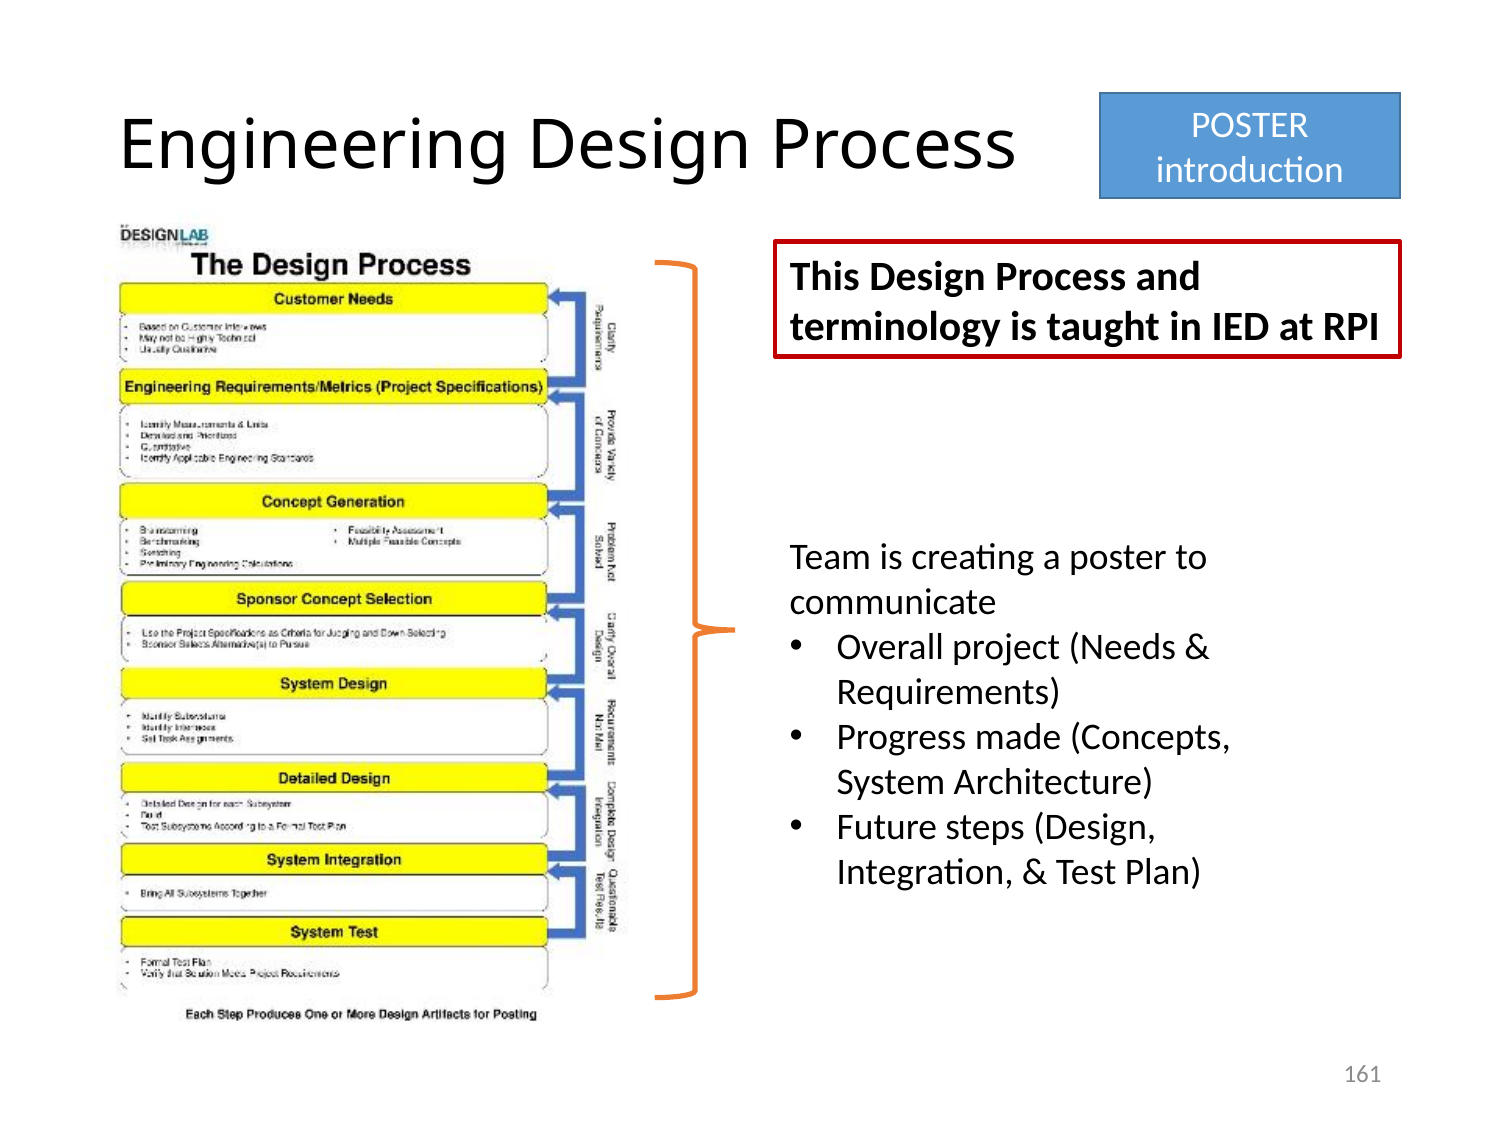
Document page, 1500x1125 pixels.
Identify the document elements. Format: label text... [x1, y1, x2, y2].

title Engineering Design Process [103, 37, 1397, 255]
text_box This Design Process and terminology is taught in IED at RPI [774, 241, 1400, 357]
text_box [655, 261, 736, 999]
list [79, 186, 655, 1049]
text_box Team is creating a poster to communicate Overall project (Needs & Requirements) Progress made (Concepts, System Architecture) Future steps (Design, Integration, & Test Plan) [774, 524, 1300, 900]
text_box POSTER introduction [1099, 92, 1401, 199]
slide_number 161 [1059, 1042, 1397, 1103]
